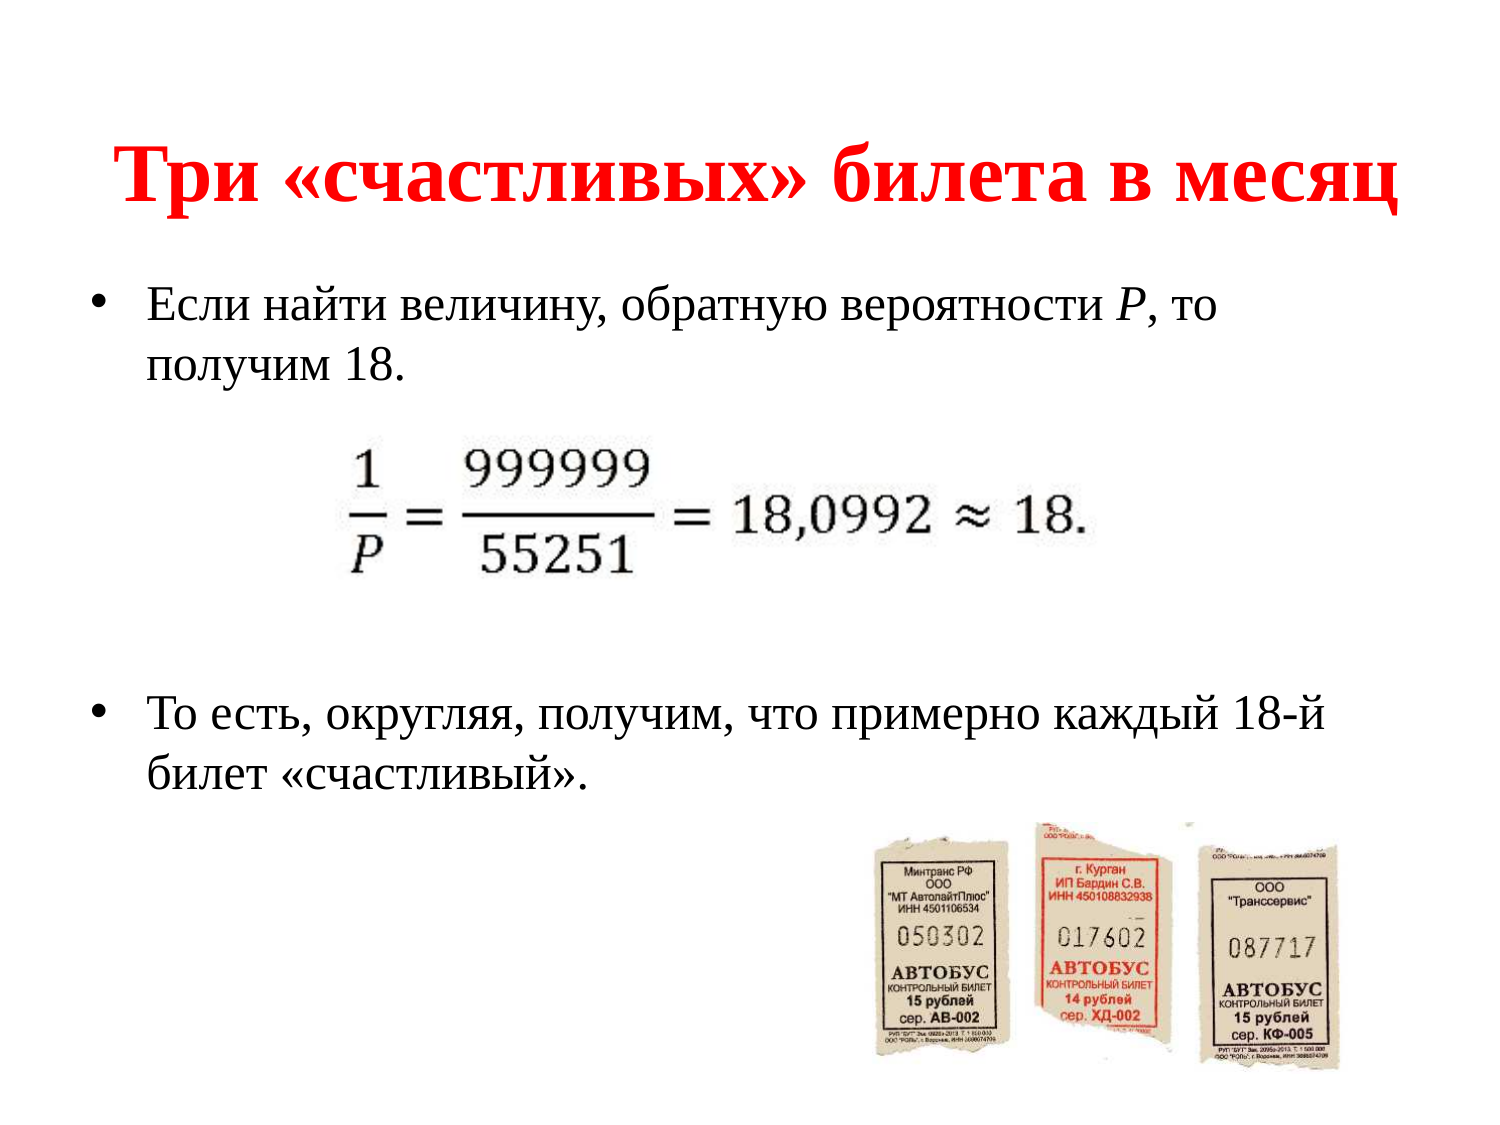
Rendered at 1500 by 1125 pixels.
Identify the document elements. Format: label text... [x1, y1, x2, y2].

picture [320, 420, 1113, 609]
title Три «счастливых» билета в месяц [82, 82, 1432, 256]
list Если найти величину, обратную вероятности Р, то получим 18. То есть, округляя, получим, что примерно каждый 18-й билет «счастливый». [75, 262, 1425, 1005]
picture [855, 822, 1370, 1075]
